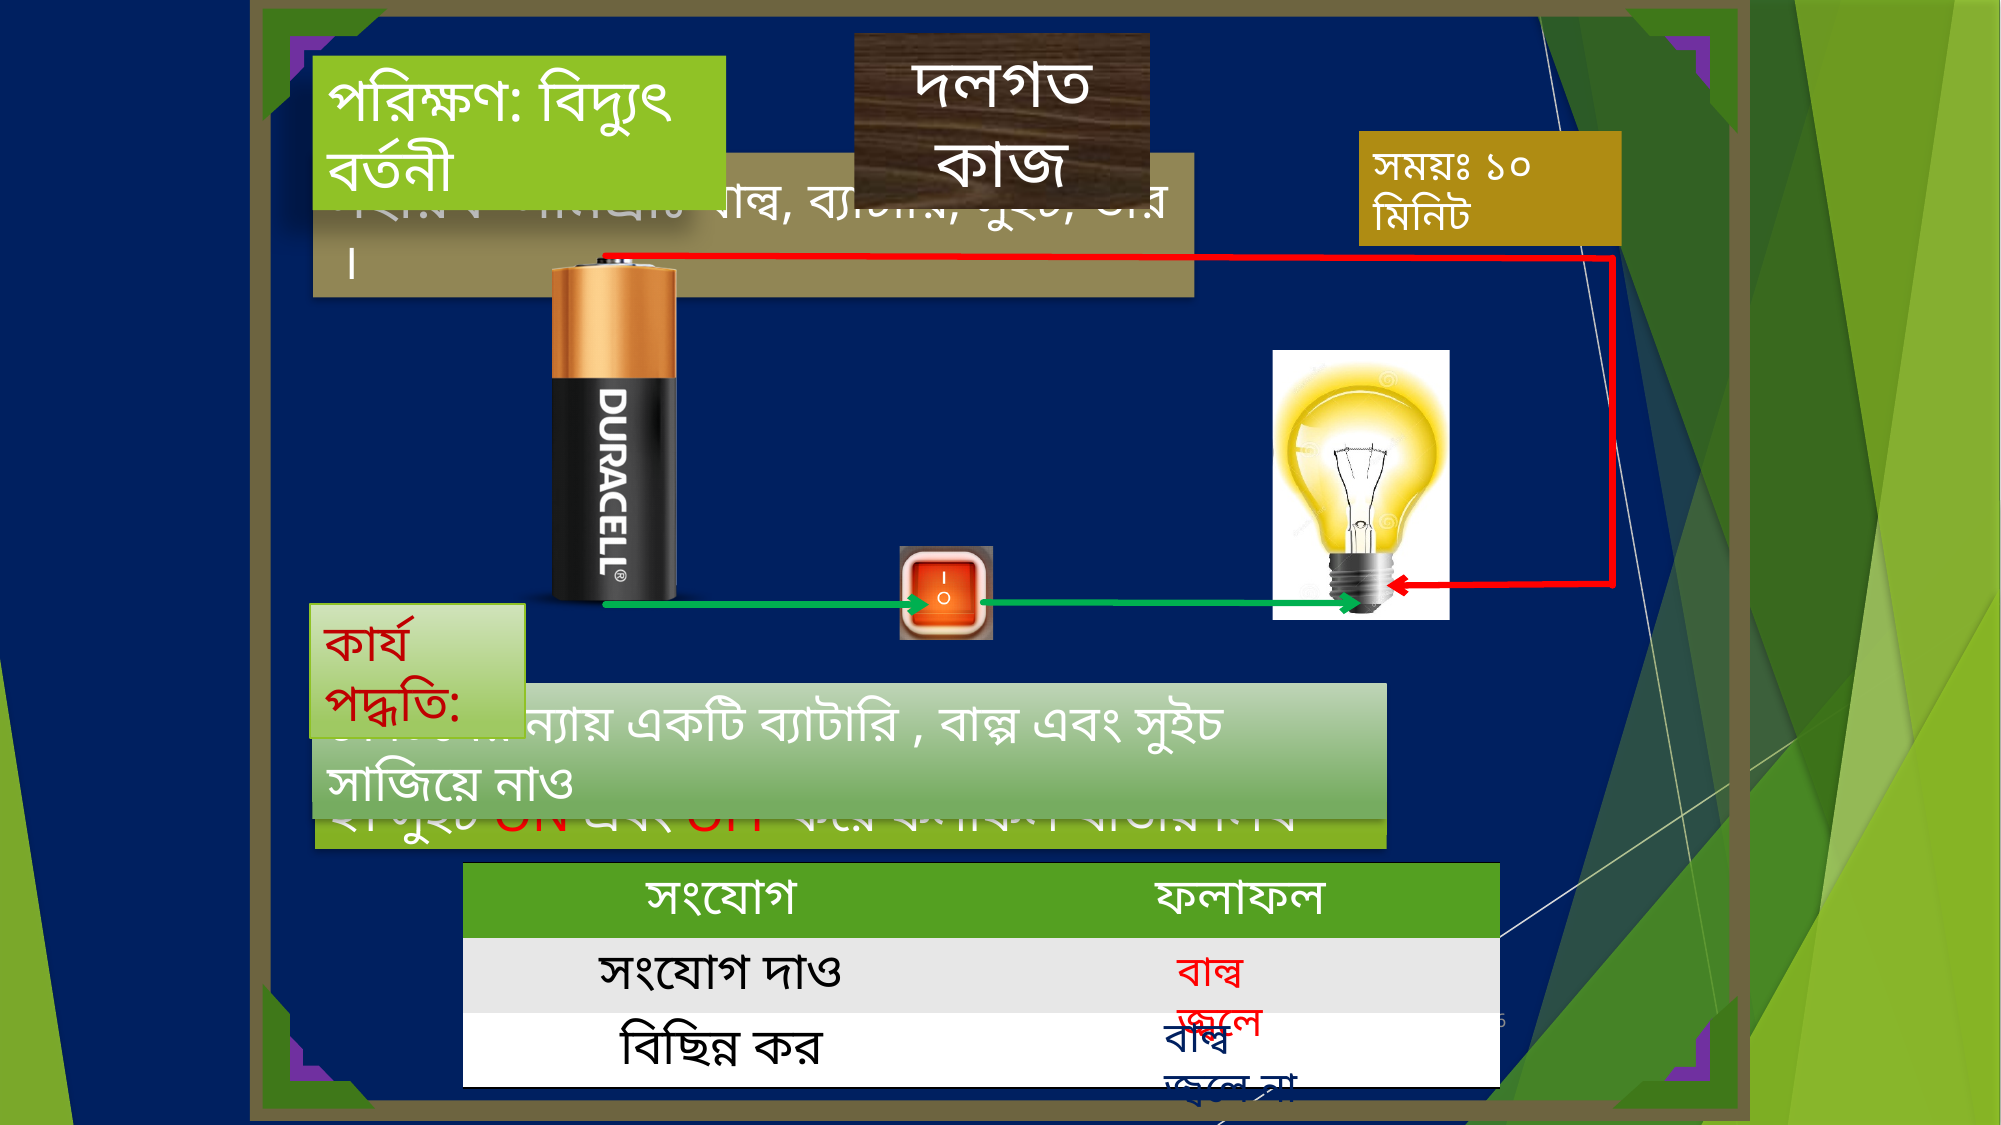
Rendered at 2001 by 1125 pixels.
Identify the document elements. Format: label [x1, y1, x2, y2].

text_box [604, 255, 1613, 259]
picture [1272, 349, 1451, 620]
picture [386, 209, 838, 661]
picture [898, 545, 994, 641]
text_box [249, 0, 1751, 1122]
